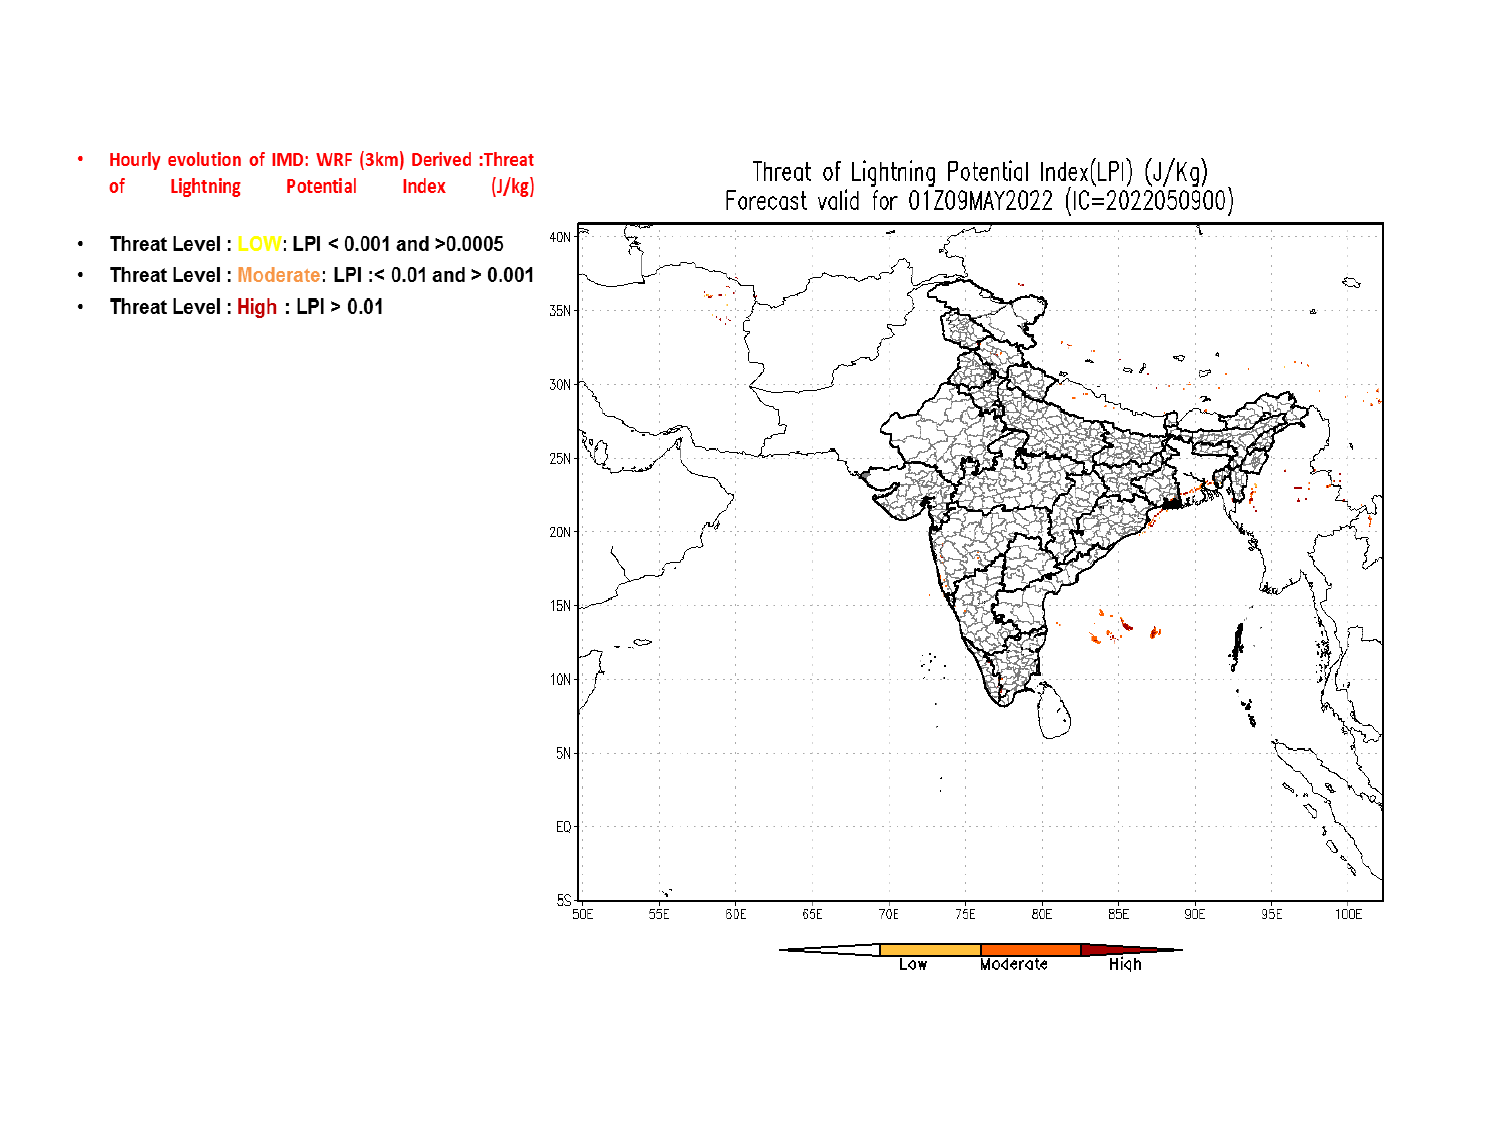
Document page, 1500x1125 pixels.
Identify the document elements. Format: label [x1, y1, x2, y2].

picture [74, 149, 1426, 976]
